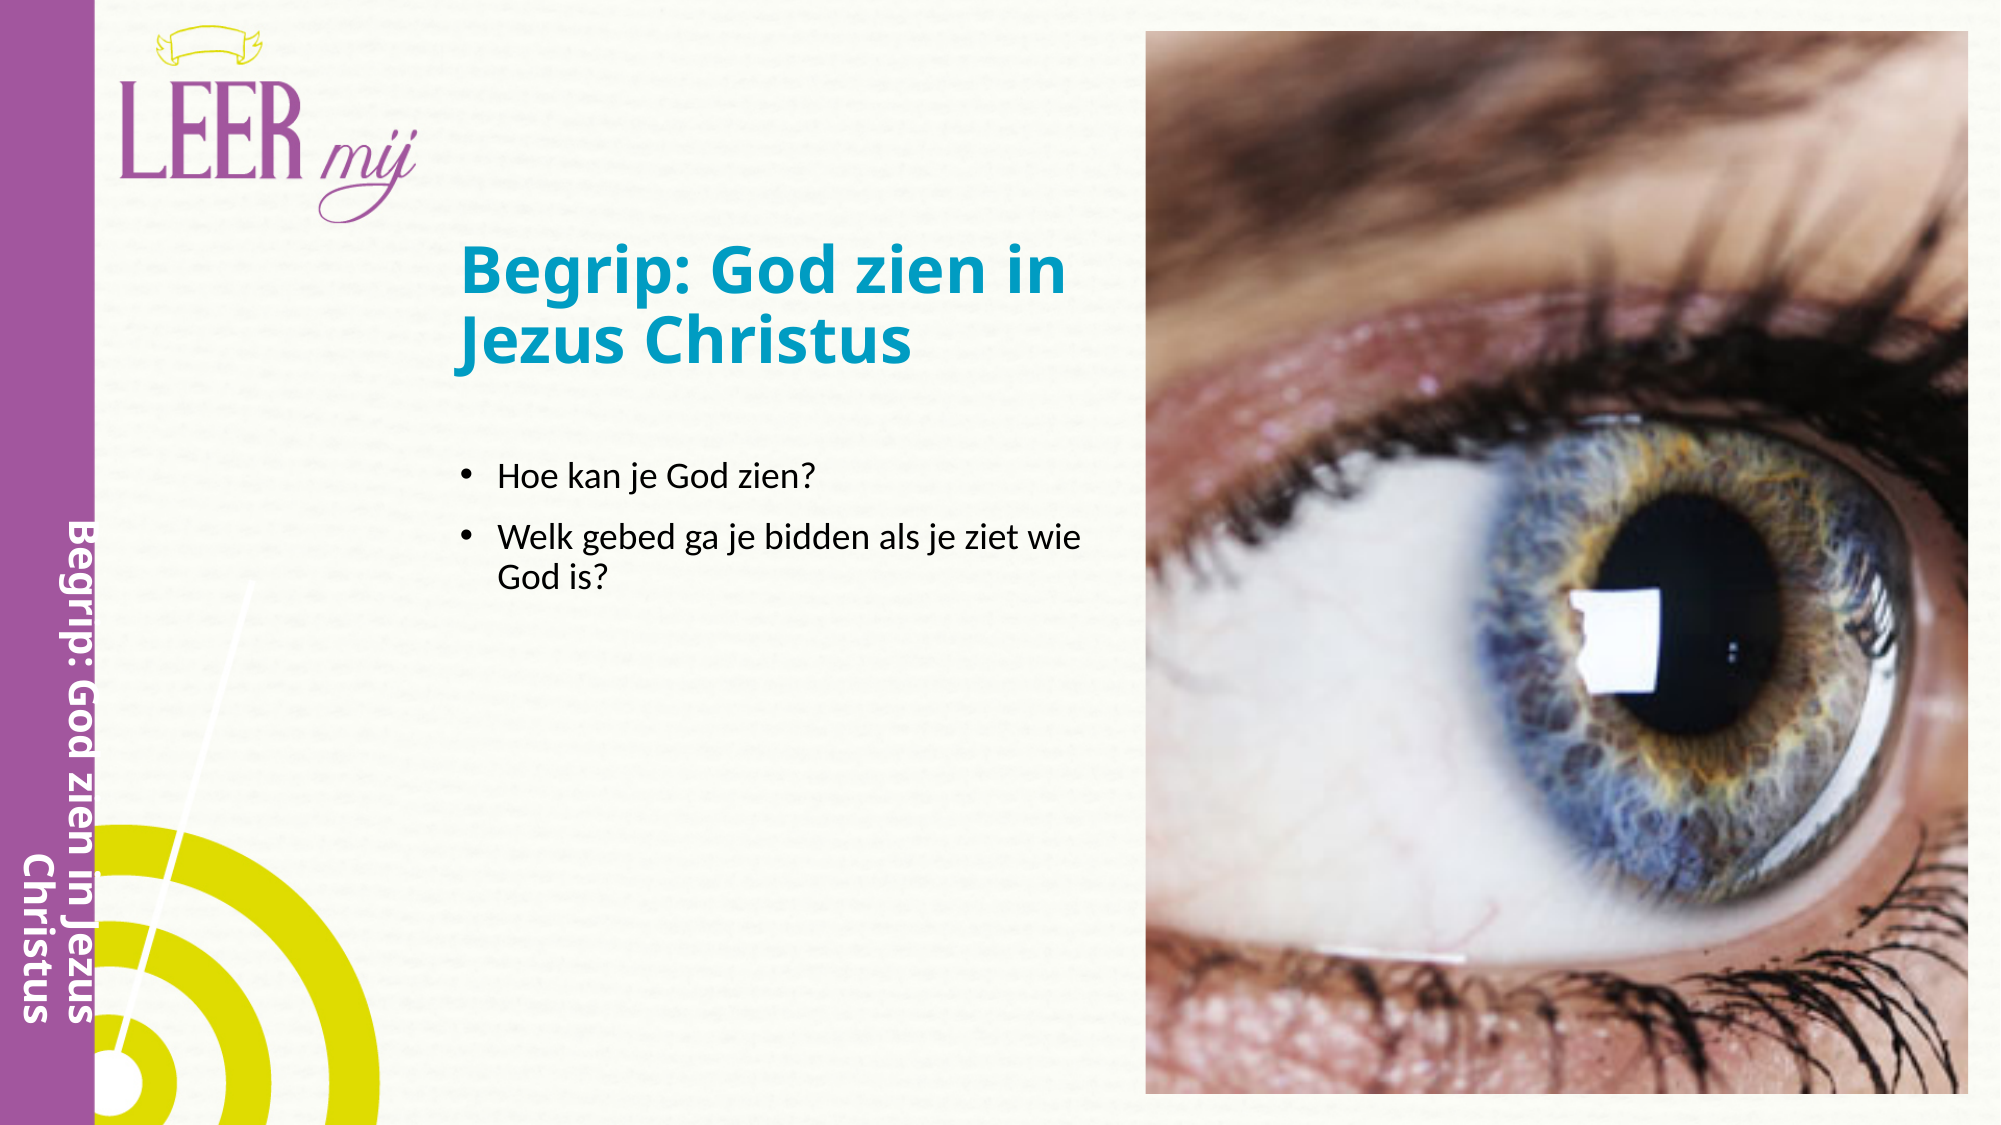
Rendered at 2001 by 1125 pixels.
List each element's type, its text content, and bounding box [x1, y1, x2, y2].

picture [0, 0, 2001, 1125]
title Begrip: God zien in Jezus Christus [444, 229, 1102, 386]
list Hoe kan je God zien? Welk gebed ga je bidden als je ziet wie God is? [444, 448, 1105, 968]
list Begrip: God zien in Jezus Christus [7, 503, 89, 1094]
